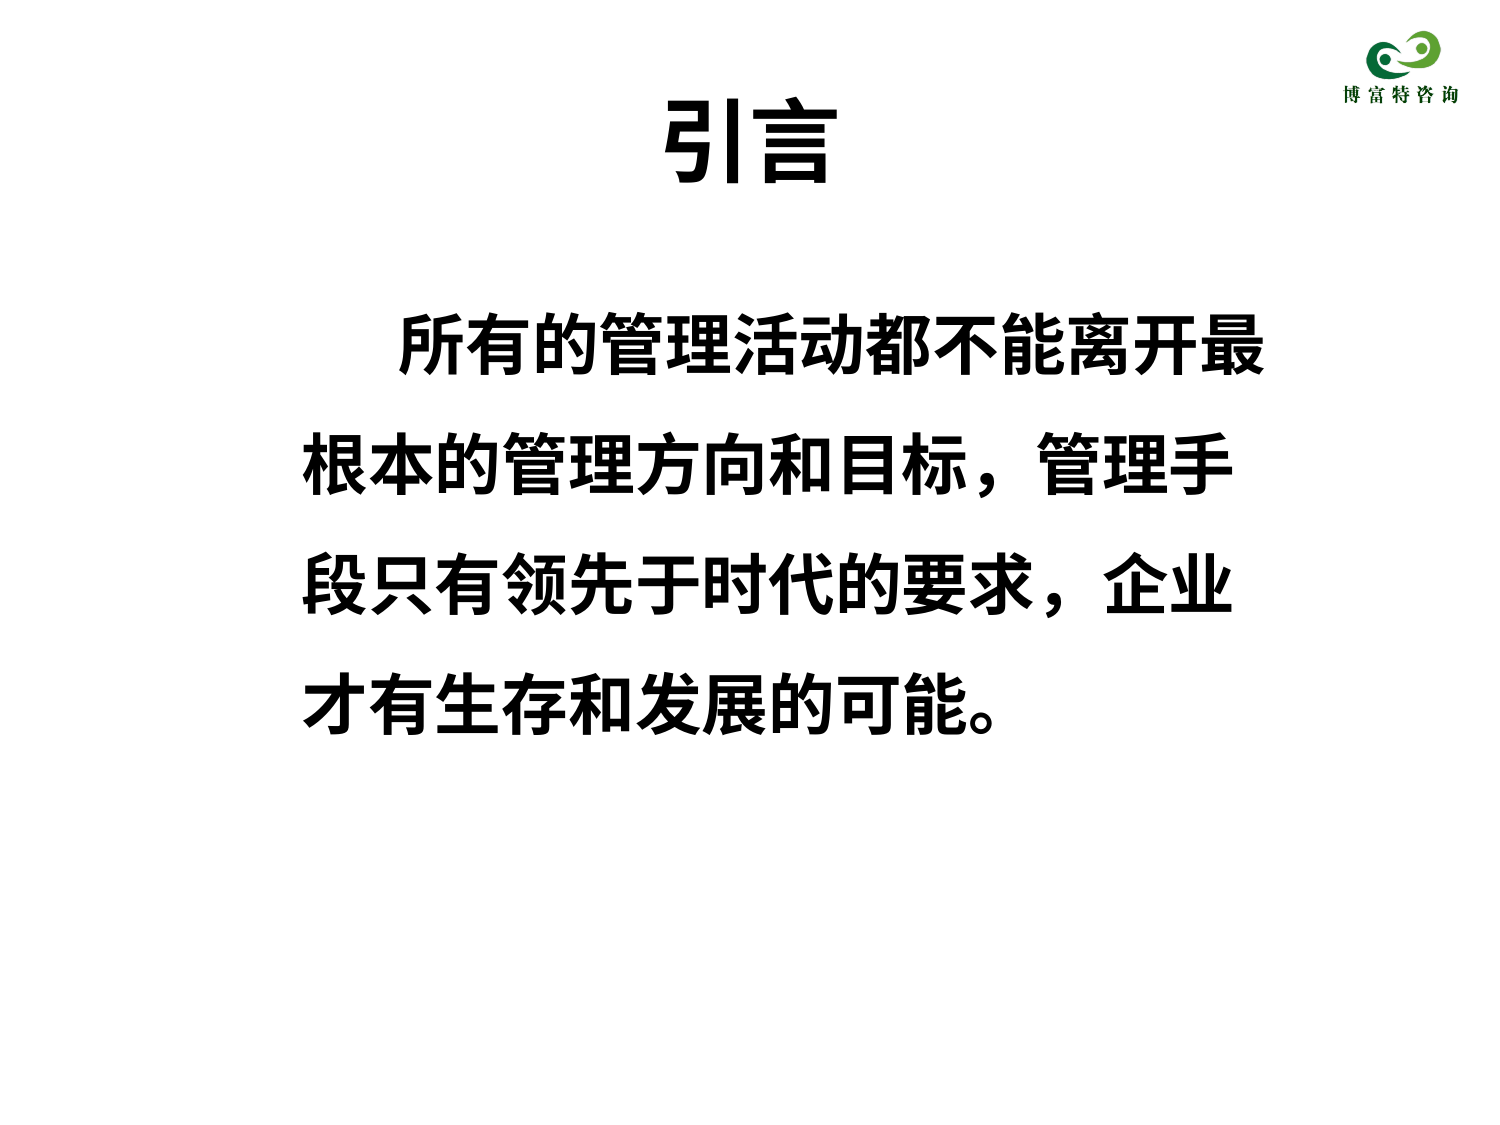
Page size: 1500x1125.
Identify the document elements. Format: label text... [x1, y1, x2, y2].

list 所有的管理活动都不能离开最根本的管理方向和目标，管理手段只有领先于时代的要求，企业才有生存和发展的可能。 [230, 255, 1306, 787]
picture [1329, 30, 1477, 106]
title 引言 [75, 45, 1425, 233]
